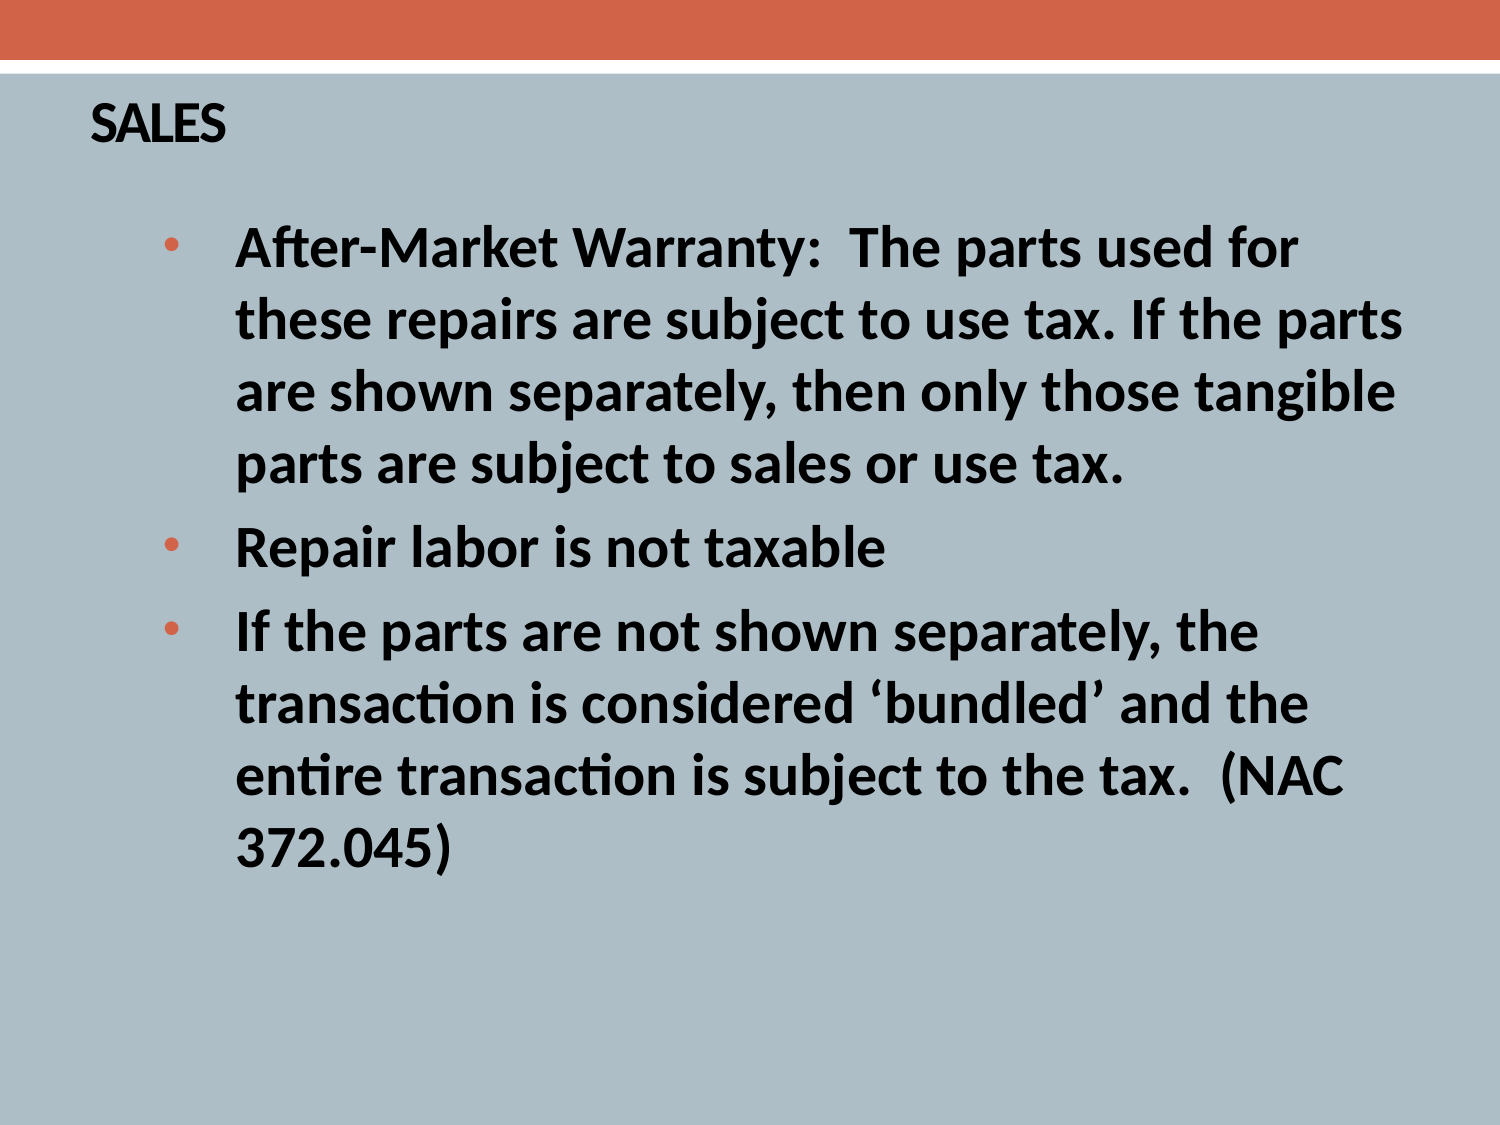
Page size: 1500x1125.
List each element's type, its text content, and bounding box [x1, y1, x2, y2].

title SALES [75, 75, 1425, 163]
list After-Market Warranty: The parts used for these repairs are subject to use tax. If the parts are shown separately, then only those tangible parts are subject to sales or use tax. Repair labor is not taxable If the parts are not shown separately, the transaction is considered ‘bundled’ and the entire transaction is subject to the tax. (NAC 372.045) [75, 200, 1425, 900]
